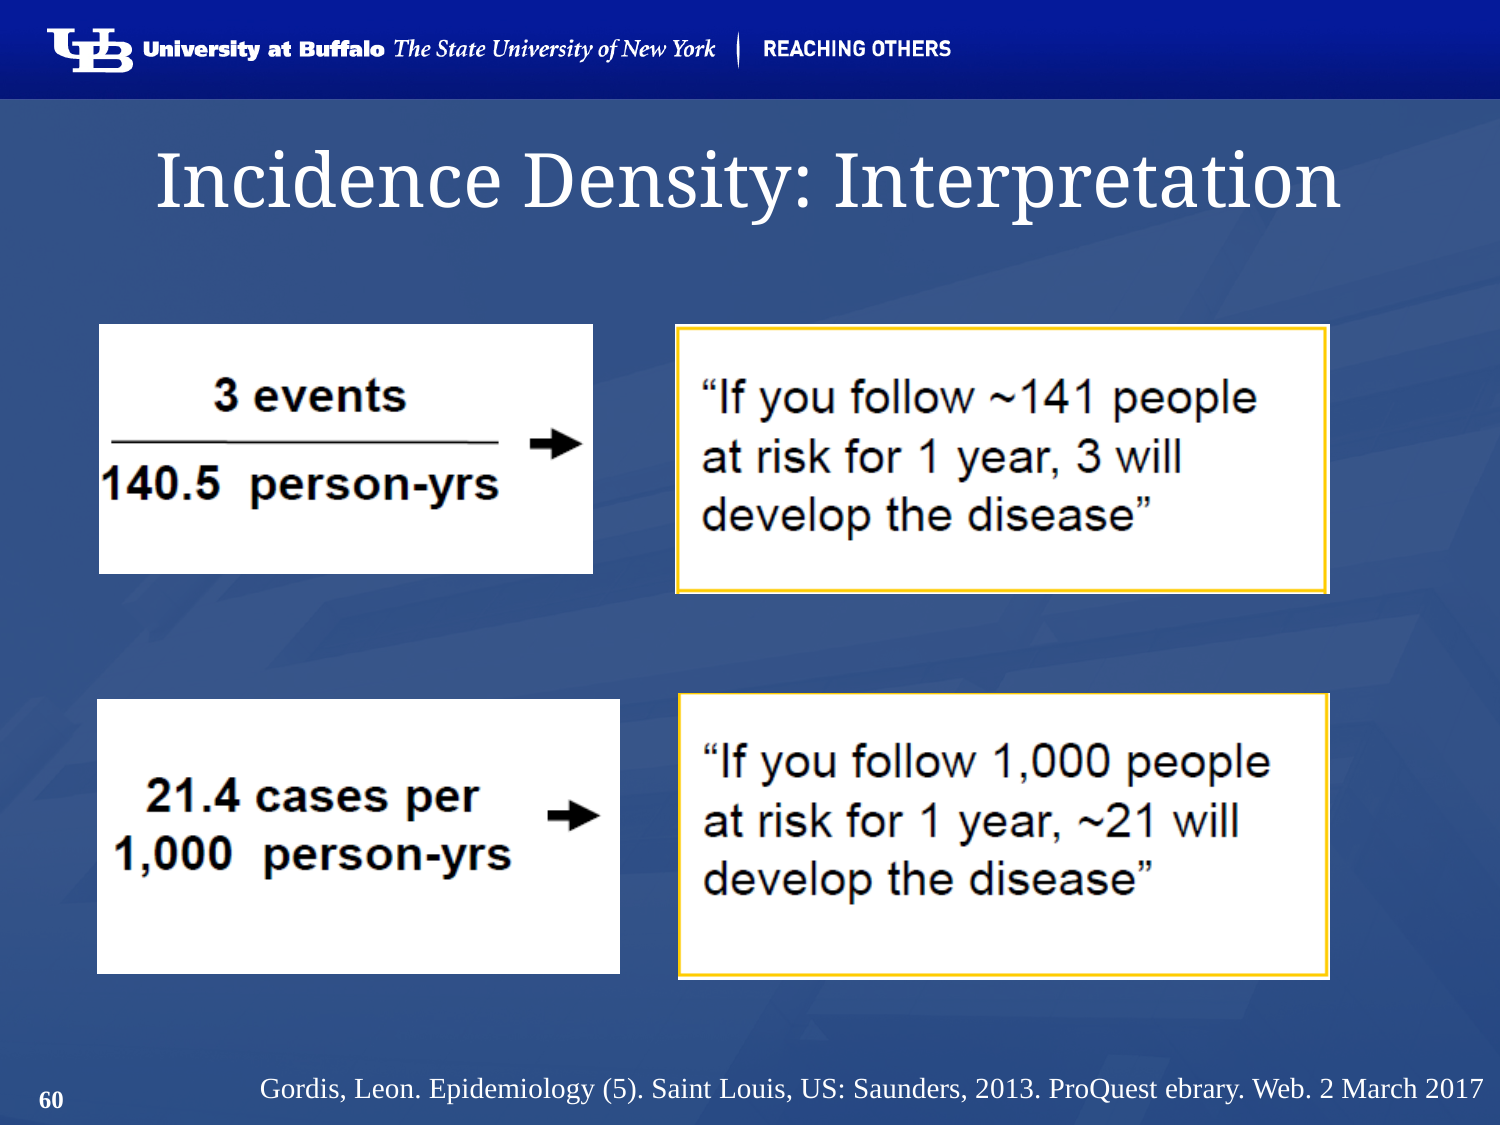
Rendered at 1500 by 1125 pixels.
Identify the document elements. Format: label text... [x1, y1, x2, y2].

picture [677, 693, 1330, 980]
slide_number 60 [3, 1075, 79, 1123]
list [99, 324, 593, 574]
title Incidence Density: Interpretation [37, 125, 1463, 250]
text_box Gordis, Leon. Epidemiology (5). Saint Louis, US: Saunders, 2013. ProQuest ebrary. Web. 2 March 2017 [3, 1061, 1500, 1112]
picture [0, 0, 1500, 99]
picture [674, 324, 1330, 594]
picture [97, 699, 620, 974]
